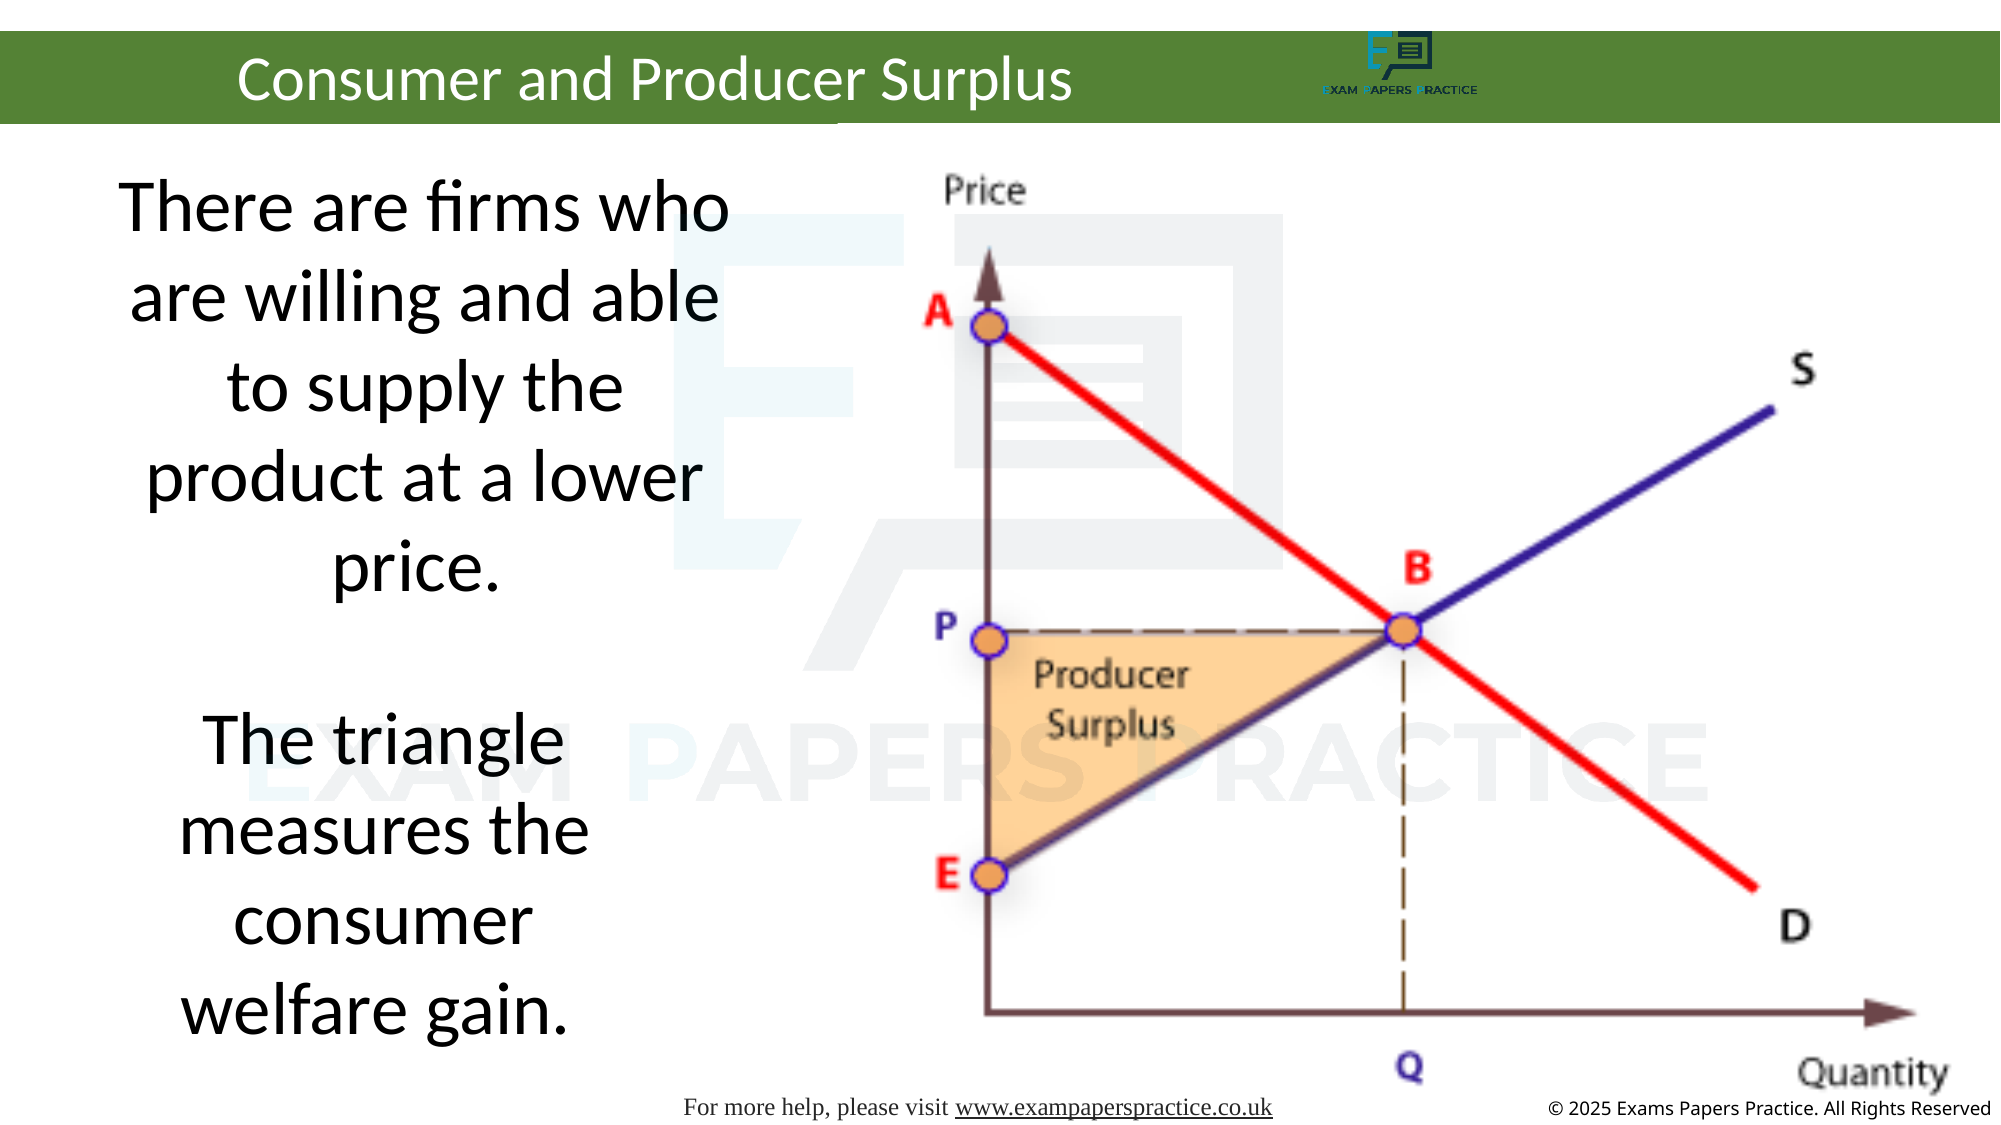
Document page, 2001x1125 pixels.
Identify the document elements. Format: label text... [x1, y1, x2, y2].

picture [249, 123, 2000, 1111]
text_box There are firms who are willing and able to supply the product at a lower price. [91, 149, 759, 614]
text_box © 2025 Exams Papers Practice. All Rights Reserved [1519, 1111, 2000, 1125]
text_box The triangle measures the consumer welfare gain. [149, 682, 620, 1057]
picture [1323, 31, 1477, 94]
text_box For more help, please visit www.exampaperspractice.co.uk [646, 1083, 1310, 1122]
title Consumer and Producer Surplus [0, 31, 2000, 124]
